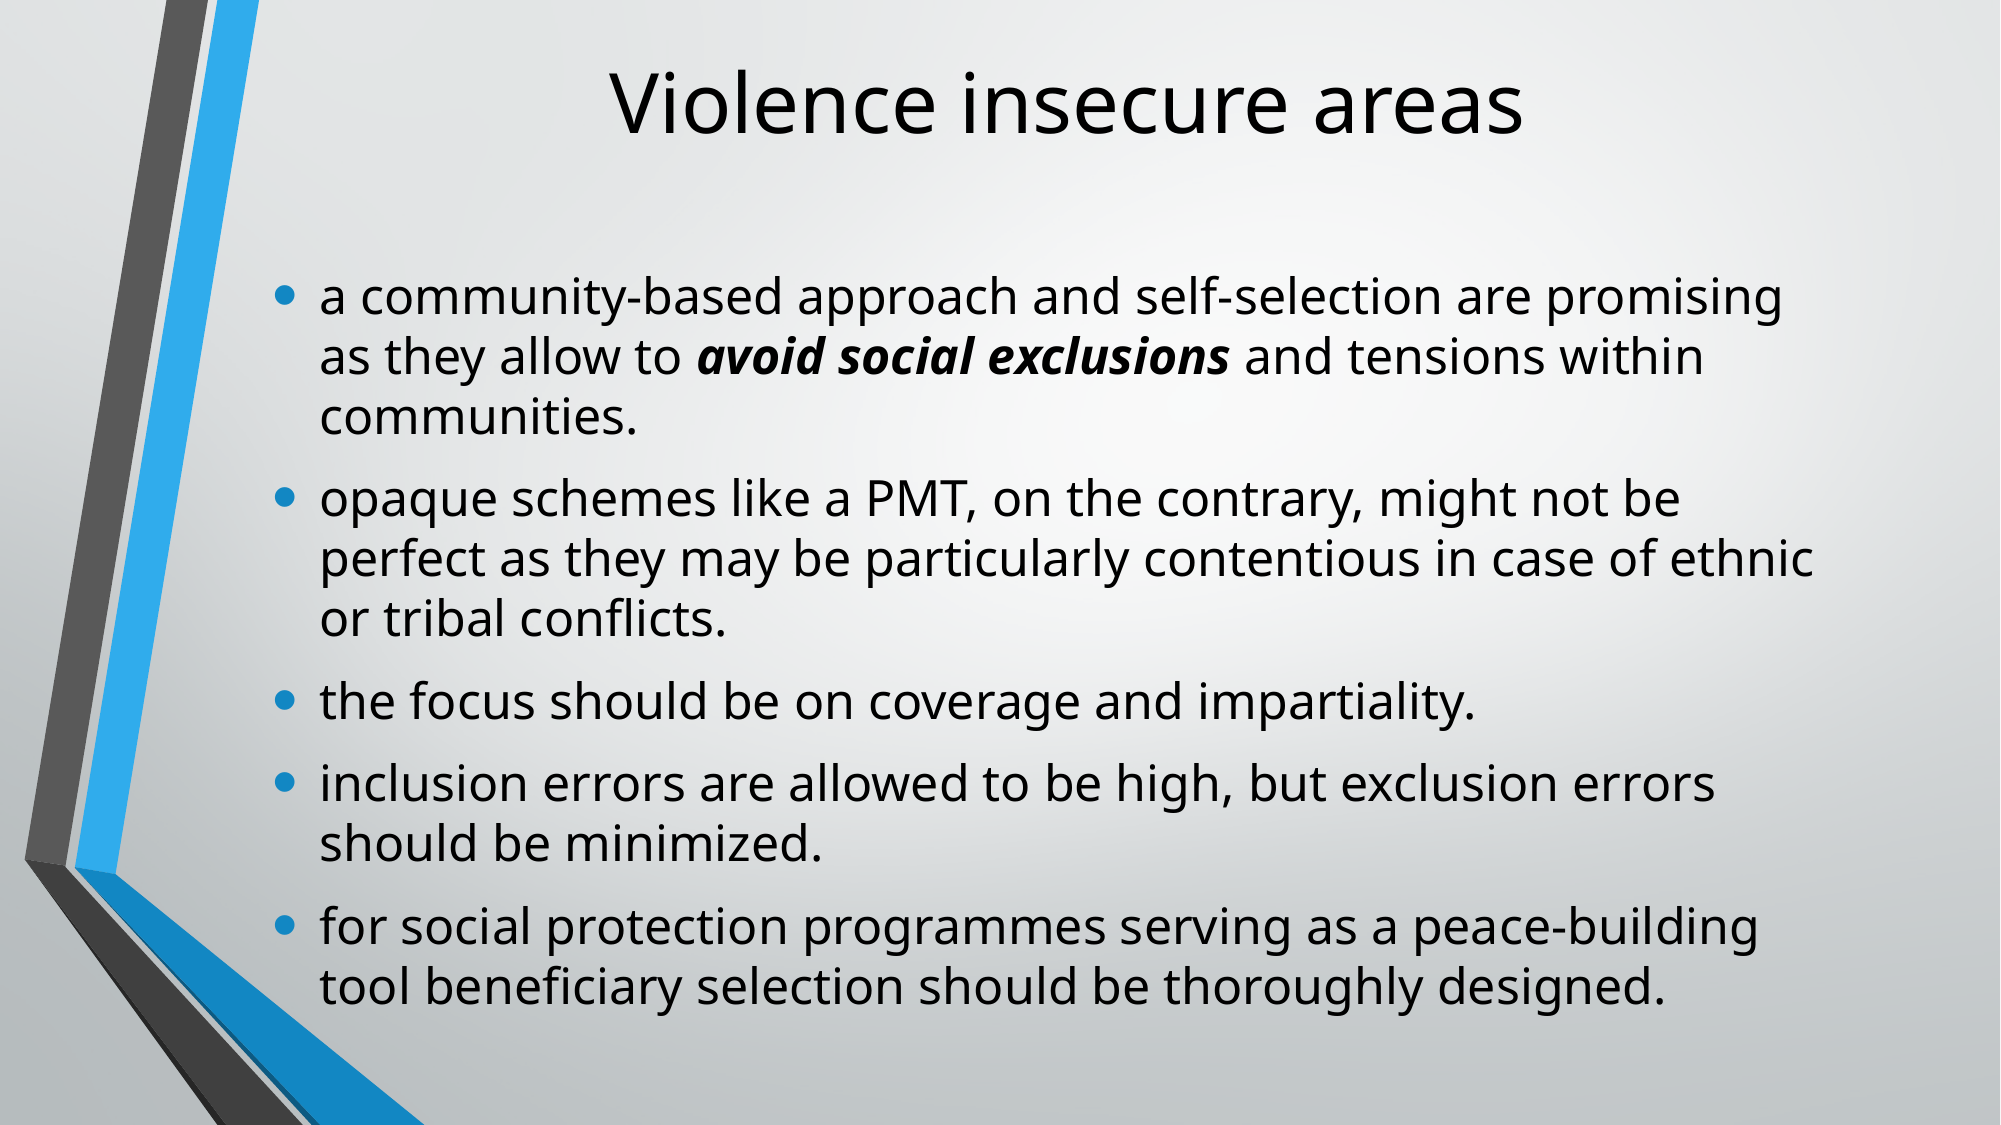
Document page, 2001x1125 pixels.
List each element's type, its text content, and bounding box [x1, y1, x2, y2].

list a community-based approach and self-selection are promising as they allow to avoid social exclusions and tensions within communities. opaque schemes like a PMT, on the contrary, might not be perfect as they may be particularly contentious in case of ethnic or tribal conflicts. the focus should be on coverage and impartiality. inclusion errors are allowed to be high, but exclusion errors should be minimized. for social protection programmes serving as a peace-building tool beneficiary selection should be thoroughly designed. [257, 105, 1850, 1125]
title Violence insecure areas [246, 42, 1890, 159]
